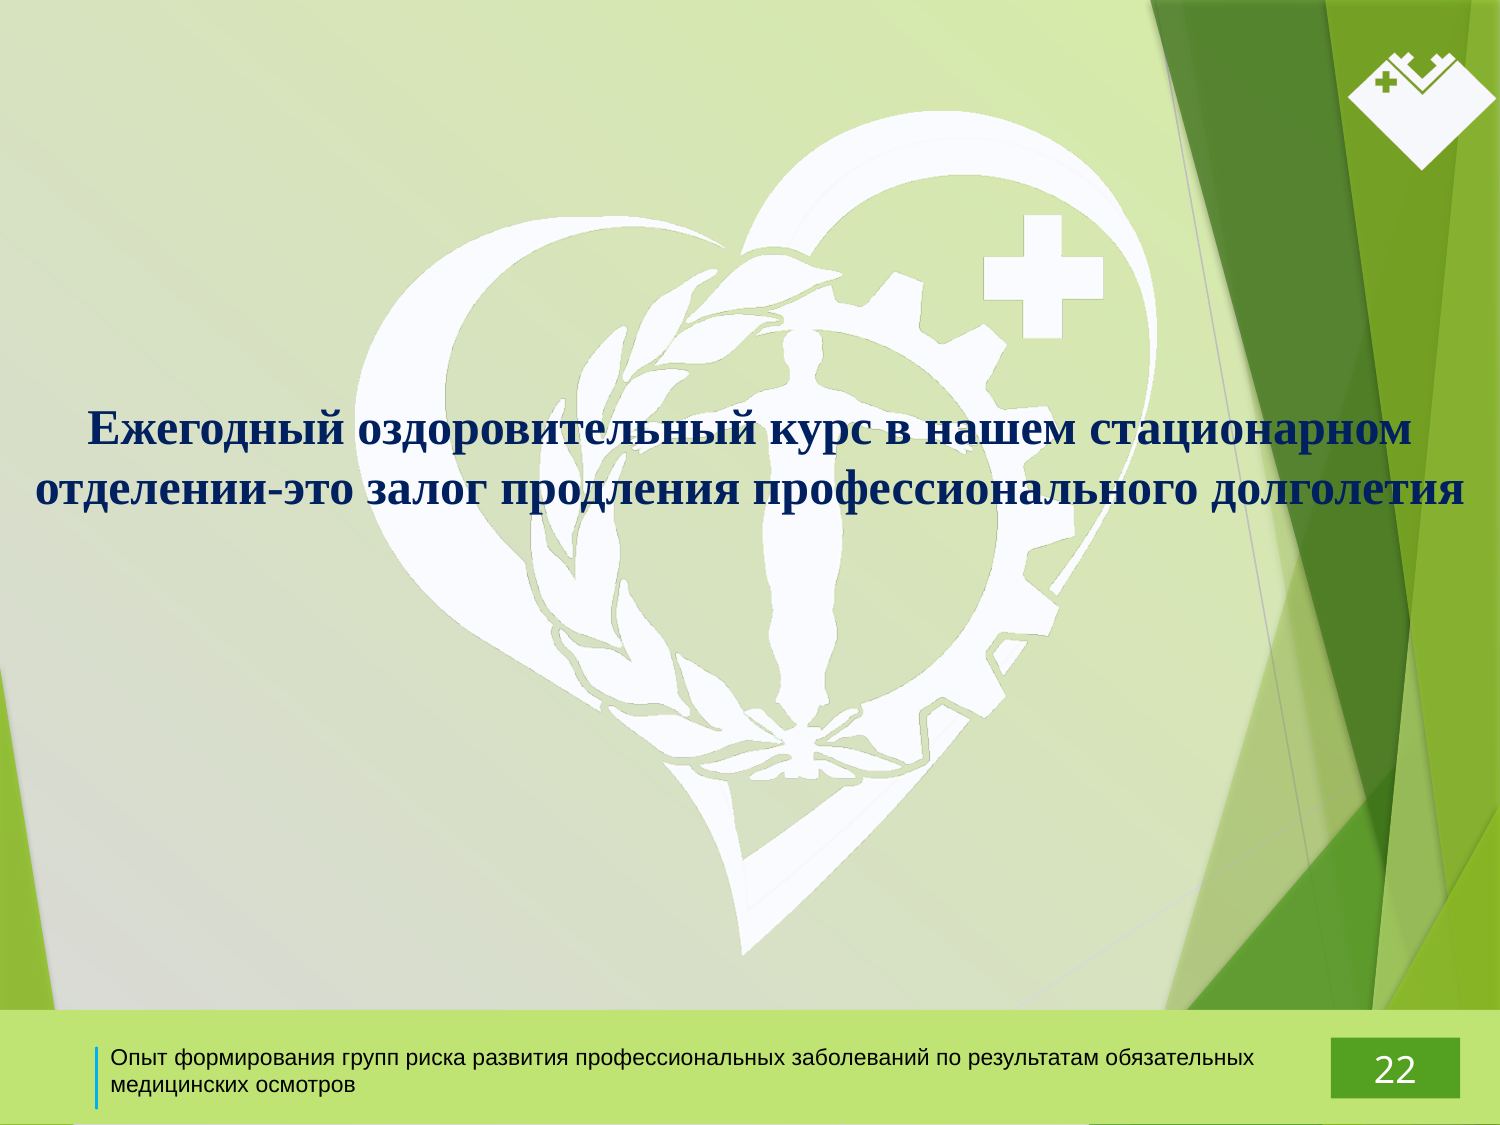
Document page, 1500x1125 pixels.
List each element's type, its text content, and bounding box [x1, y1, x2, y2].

picture [1343, 52, 1500, 174]
text_box Опыт формирования групп риска развития профессиональных заболеваний по результатам обязательных медицинских осмотров [95, 1035, 1332, 1105]
text_box Ежегодный оздоровительный курс в нашем стационарном отделении-это залог продления профессионального долголетия [1162, 386, 1500, 522]
text_box 22 [1332, 1036, 1462, 1100]
text_box Ежегодный оздоровительный курс в нашем стационарном отделении-это залог продления профессионального долголетия [0, 386, 350, 522]
picture [355, 111, 1157, 957]
text_box [0, 1008, 1500, 1125]
